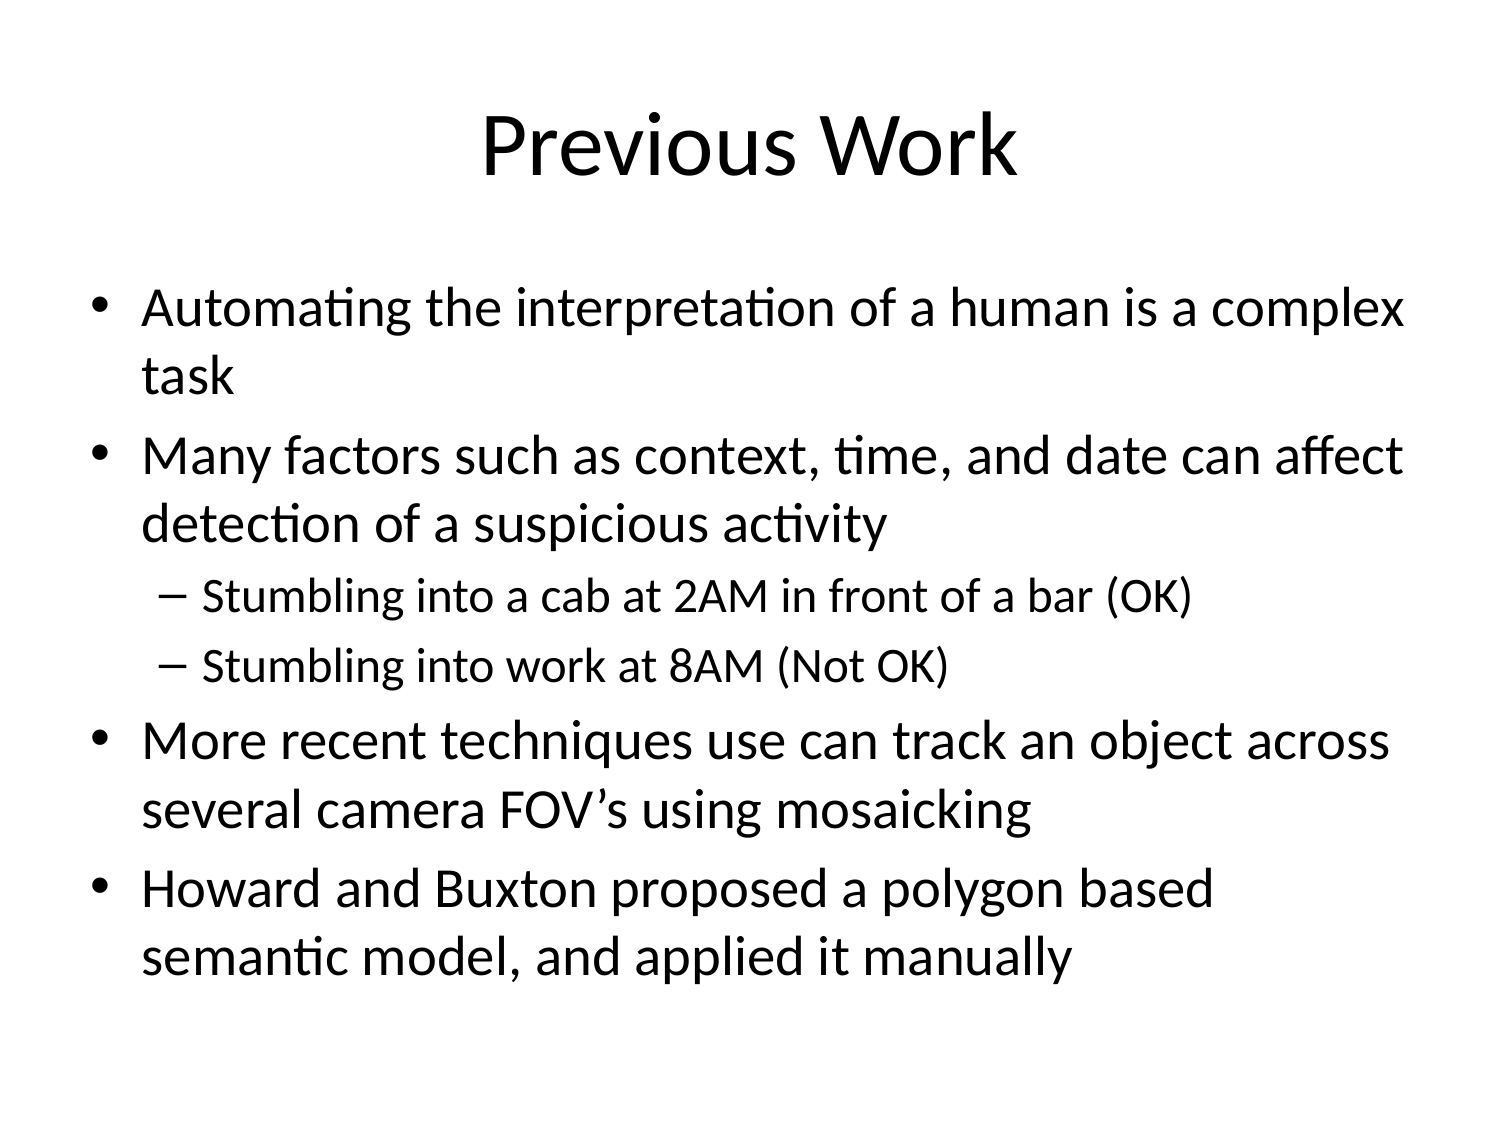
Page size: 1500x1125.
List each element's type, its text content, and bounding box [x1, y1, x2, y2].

title Previous Work [75, 45, 1425, 233]
list Automating the interpretation of a human is a complex task Many factors such as context, time, and date can affect detection of a suspicious activity Stumbling into a cab at 2AM in front of a bar (OK) Stumbling into work at 8AM (Not OK) More recent techniques use can track an object across several camera FOV’s using mosaicking Howard and Buxton proposed a polygon based semantic model, and applied it manually [75, 262, 1425, 1005]
